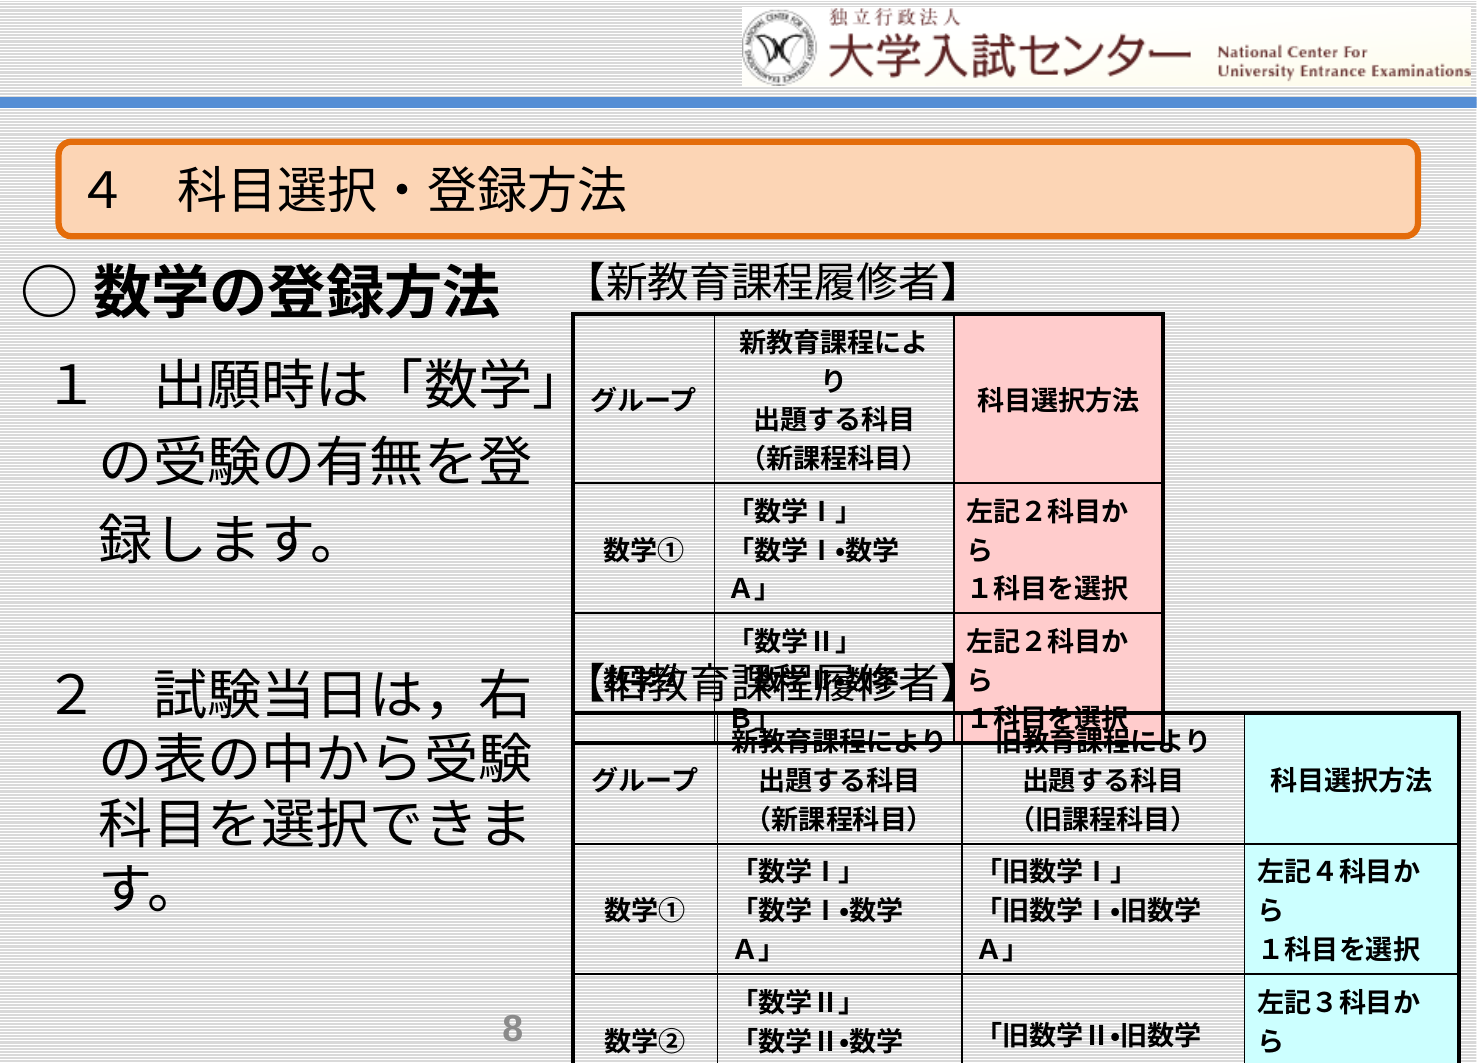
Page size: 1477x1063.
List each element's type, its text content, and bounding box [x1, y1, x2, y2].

table_cell 左記２科目から １科目を選択 [955, 614, 1161, 711]
text_box 【旧教育課程履修者】 [549, 649, 999, 721]
picture [742, 7, 1471, 86]
text_box ○数学の登録方法 [5, 247, 1022, 343]
table_cell 数学① [575, 845, 717, 973]
table_header 科目選択方法 [955, 316, 1161, 482]
table_header グループ [575, 721, 717, 843]
table_cell 数学② [575, 975, 717, 1063]
table_cell 「数学Ⅰ」 「数学Ⅰ・数学Ａ」 [727, 484, 953, 612]
table_cell 「旧数学Ⅱ・旧数学Ｂ」 [963, 975, 1244, 1063]
table_cell 左記２科目から １科目を選択 [955, 484, 1161, 612]
table_cell 「数学Ⅱ」 「数学Ⅱ・数学Ｂ」 [727, 614, 953, 649]
slide_number 8 [218, 989, 539, 1063]
text_box １ 出願時は「数学」 の受験の有無を登 録します。 ２ 試験当日は，右 の表の中から受験 科目を選択できま す。 [29, 343, 727, 1063]
text_box ４ 科目選択・登録方法 [58, 141, 1418, 237]
table_header 旧教育課程により 出題する科目 （旧課程科目） [963, 715, 1244, 843]
table_header 科目選択方法 [1245, 715, 1457, 843]
table_header 新教育課程により 出題する科目 （新課程科目） [727, 343, 953, 482]
table_cell 「旧数学Ⅰ」 「旧数学Ⅰ・旧数学Ａ」 [963, 845, 1244, 973]
table_cell 「数学Ⅱ」 「数学Ⅱ・数学Ｂ」 [718, 975, 961, 1063]
text_box 【新教育課程履修者】 [549, 247, 999, 319]
table_cell 「数学Ⅰ」 「数学Ⅰ・数学Ａ」 [718, 845, 961, 973]
table_cell 左記３科目から １科目を選択 [1245, 975, 1457, 1063]
table_cell 左記４科目から １科目を選択 [1245, 845, 1457, 973]
table_header 新教育課程により出題する科目 （新課程科目） [718, 721, 961, 843]
